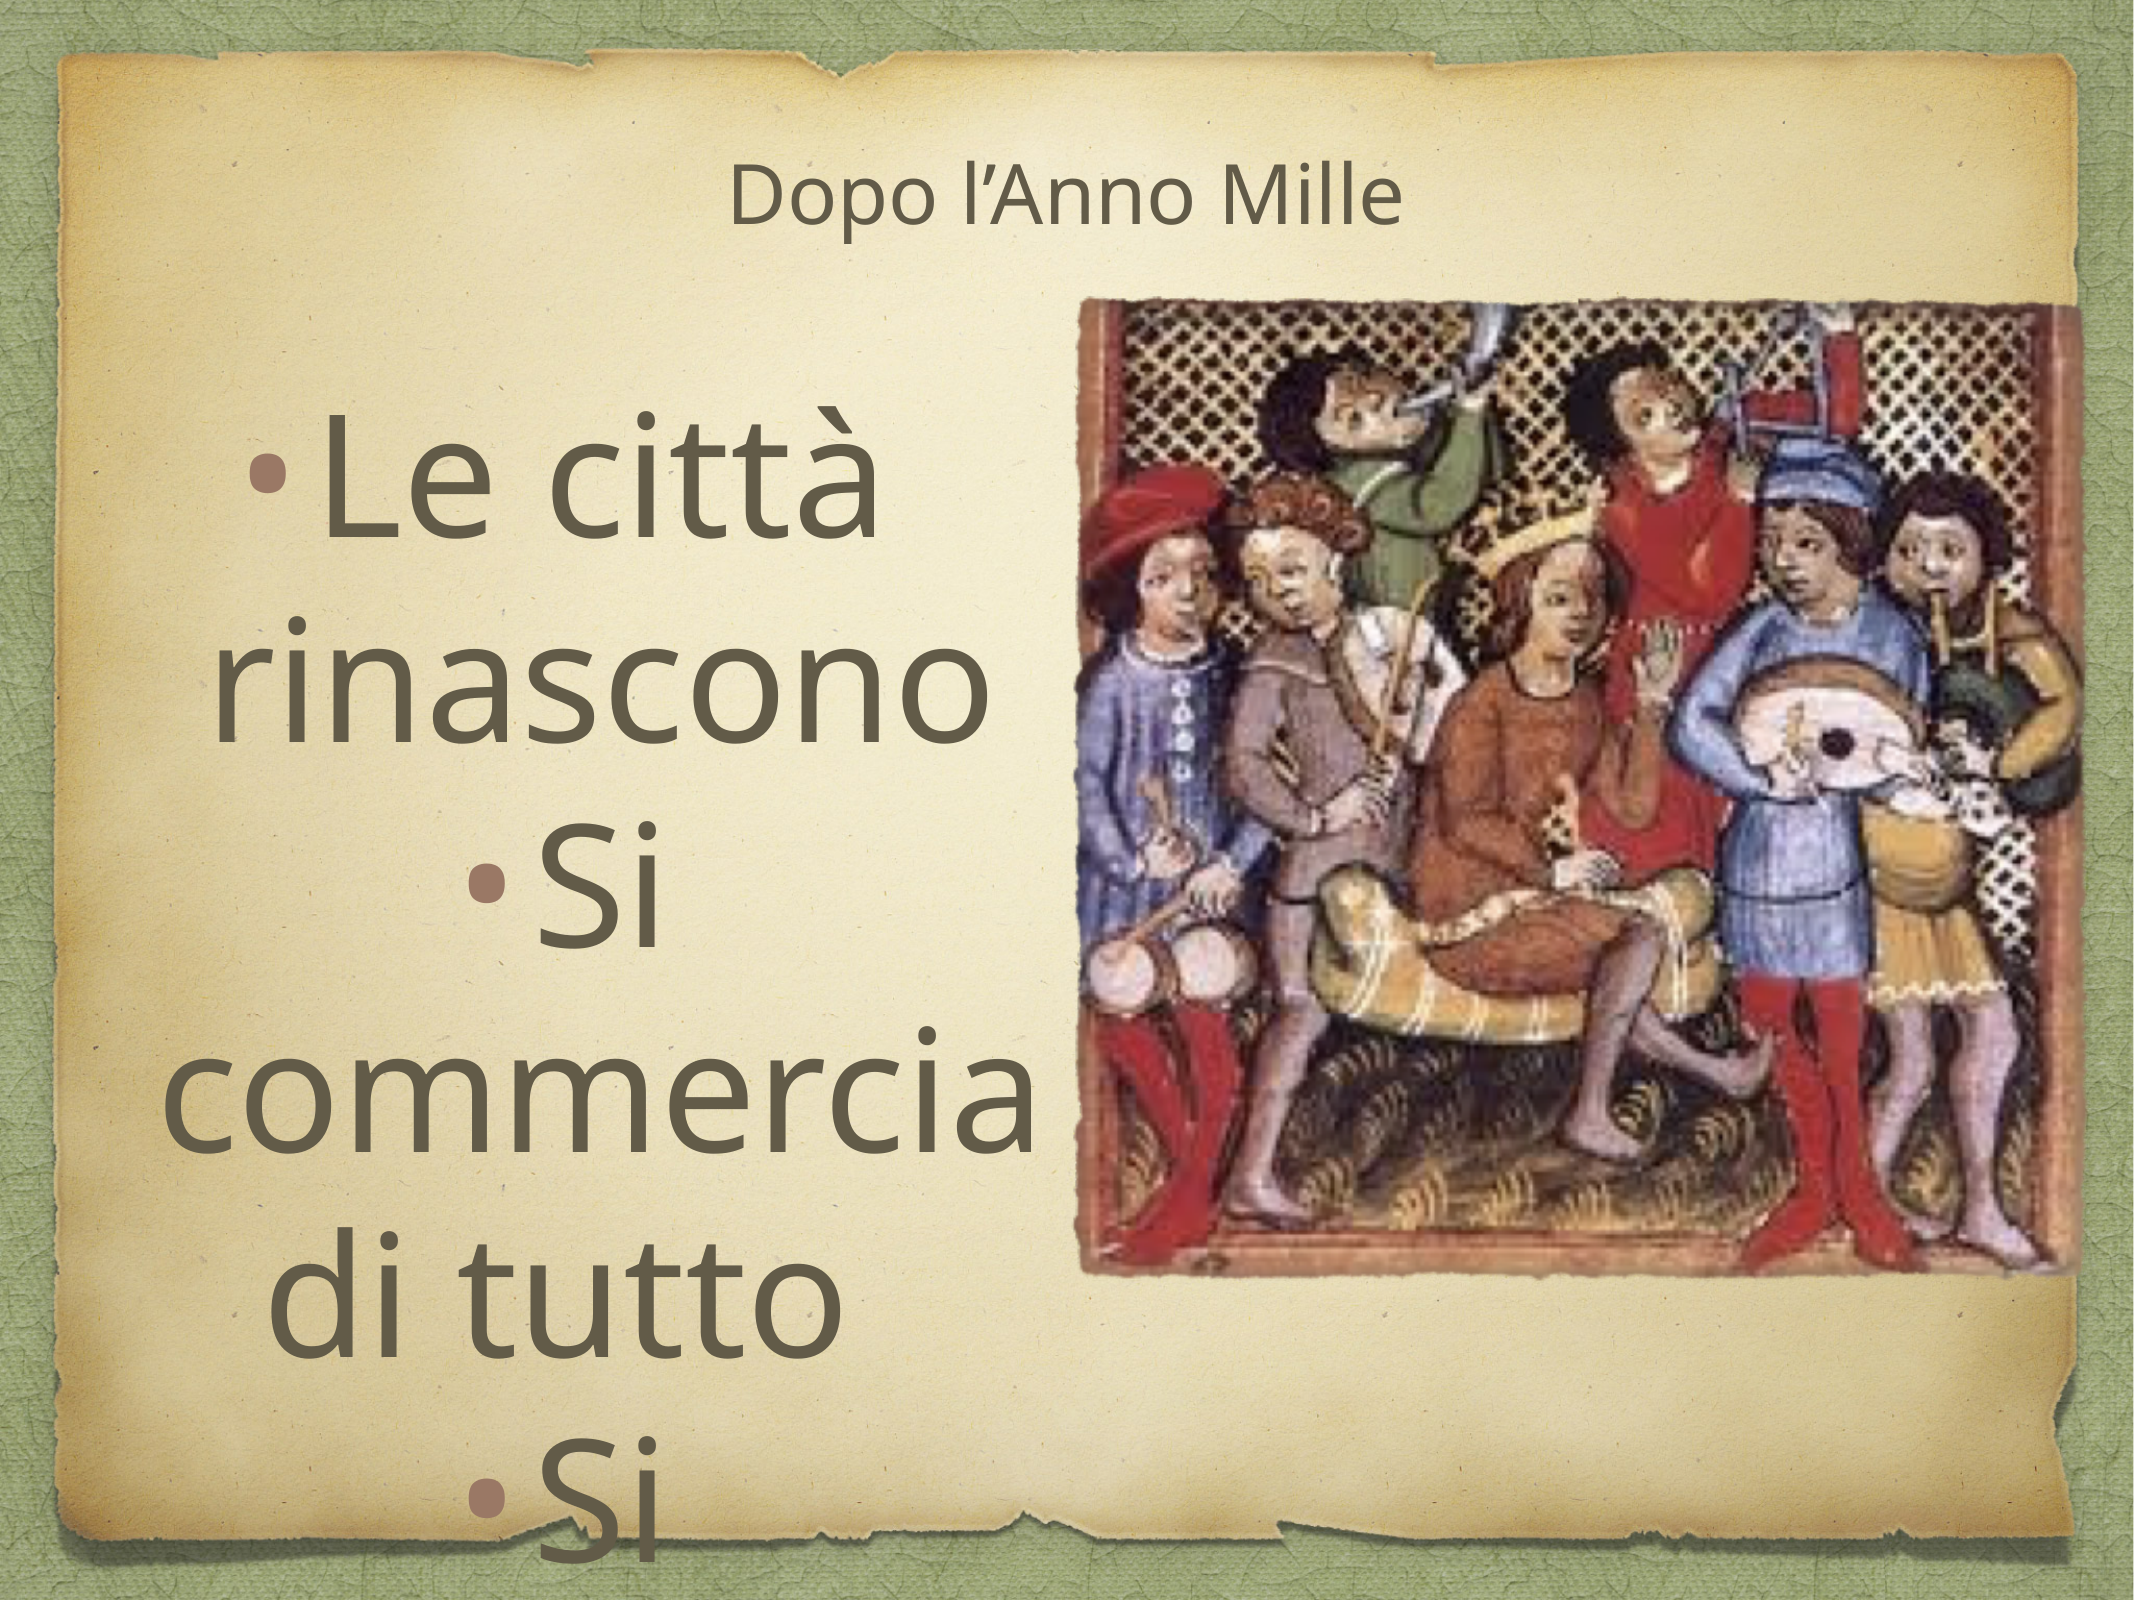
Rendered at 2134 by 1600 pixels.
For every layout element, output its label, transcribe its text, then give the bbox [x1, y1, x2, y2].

picture [0, 0, 2134, 1600]
text_box Le città rinascono Si commercia di tutto Si propagano le fiere [43, 350, 1065, 1250]
text_box Dopo l’Anno Mille [718, 132, 1415, 250]
